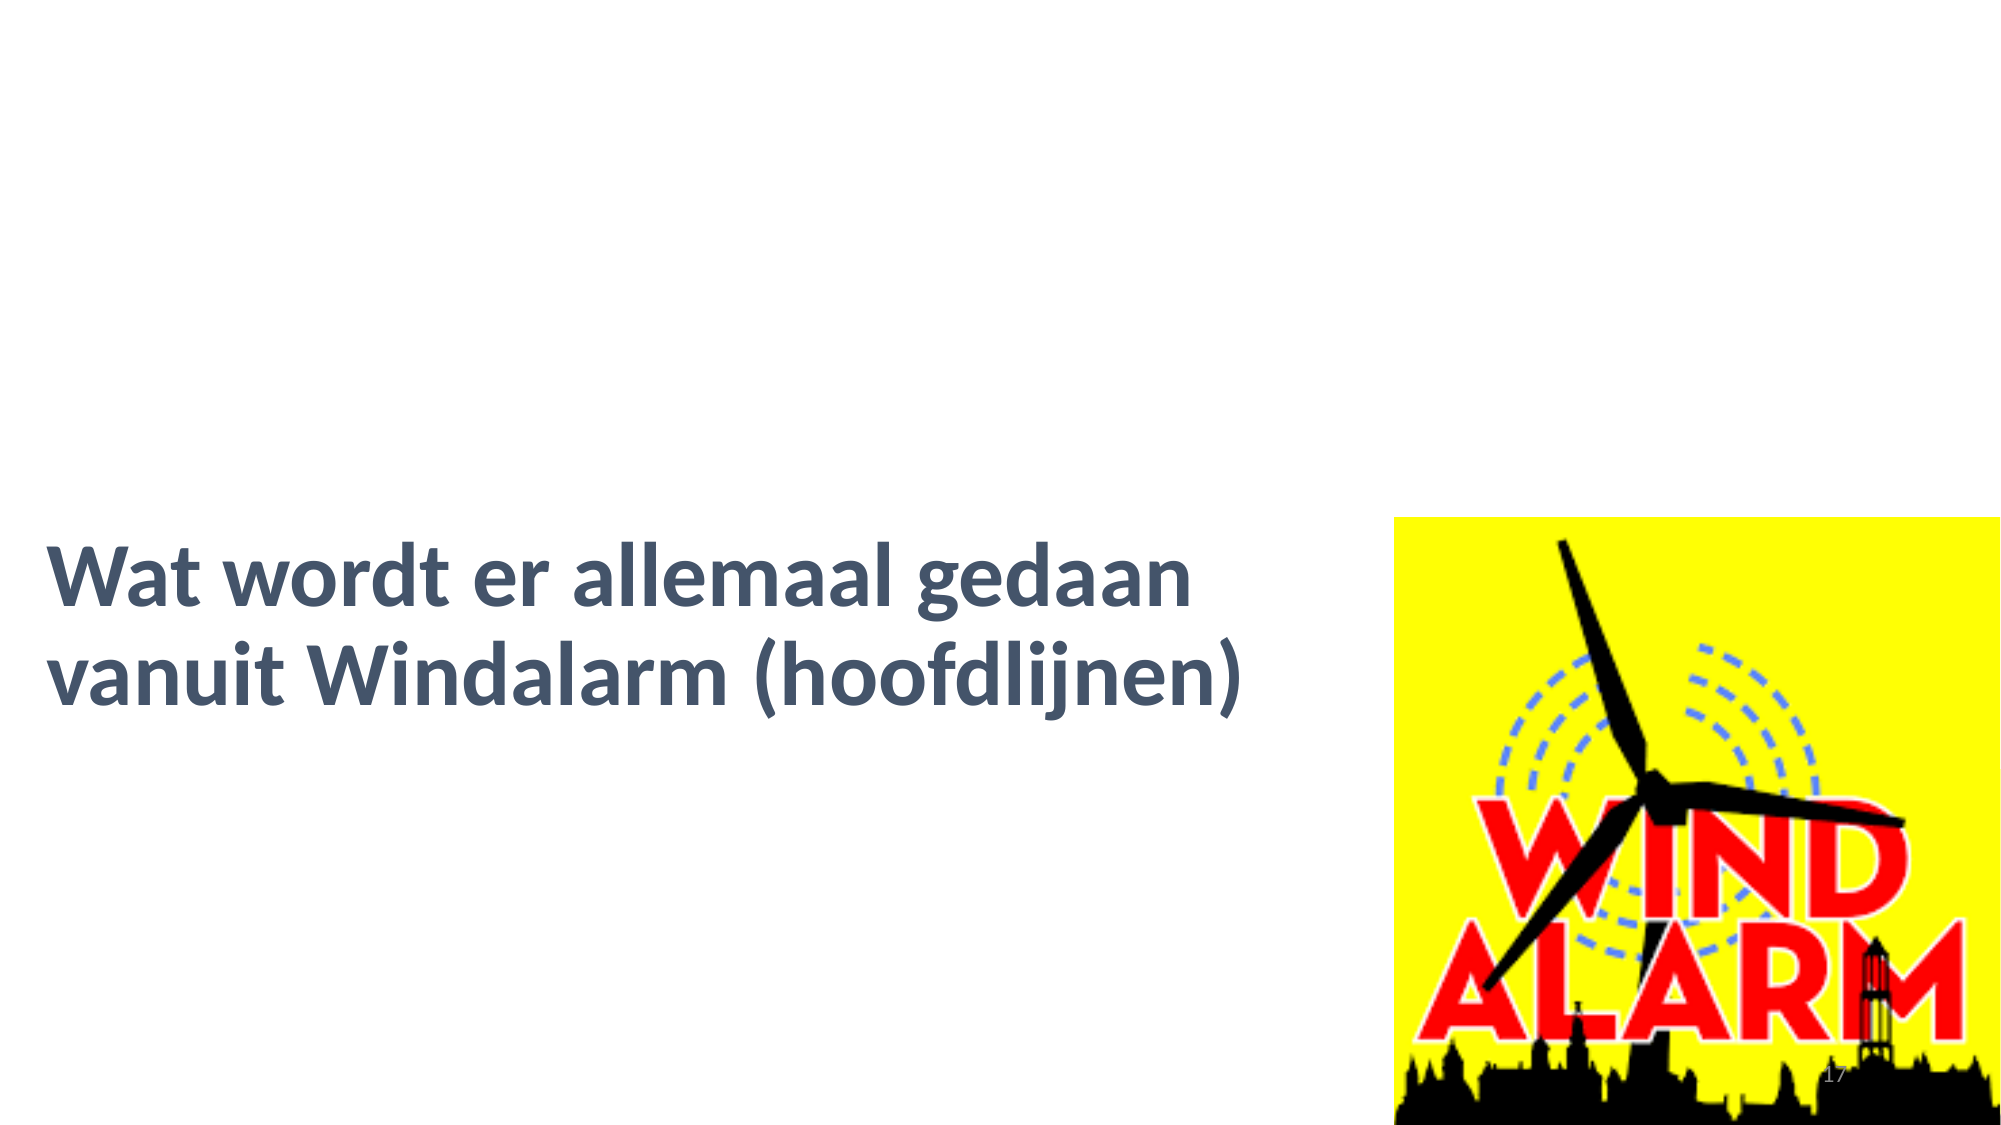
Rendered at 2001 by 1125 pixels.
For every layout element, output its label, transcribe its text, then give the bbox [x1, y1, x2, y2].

picture [1394, 517, 2001, 1125]
slide_number 17 [1412, 1042, 1863, 1103]
title Wat wordt er allemaal gedaan vanuit Windalarm (hoofdlijnen) [31, 517, 1394, 735]
